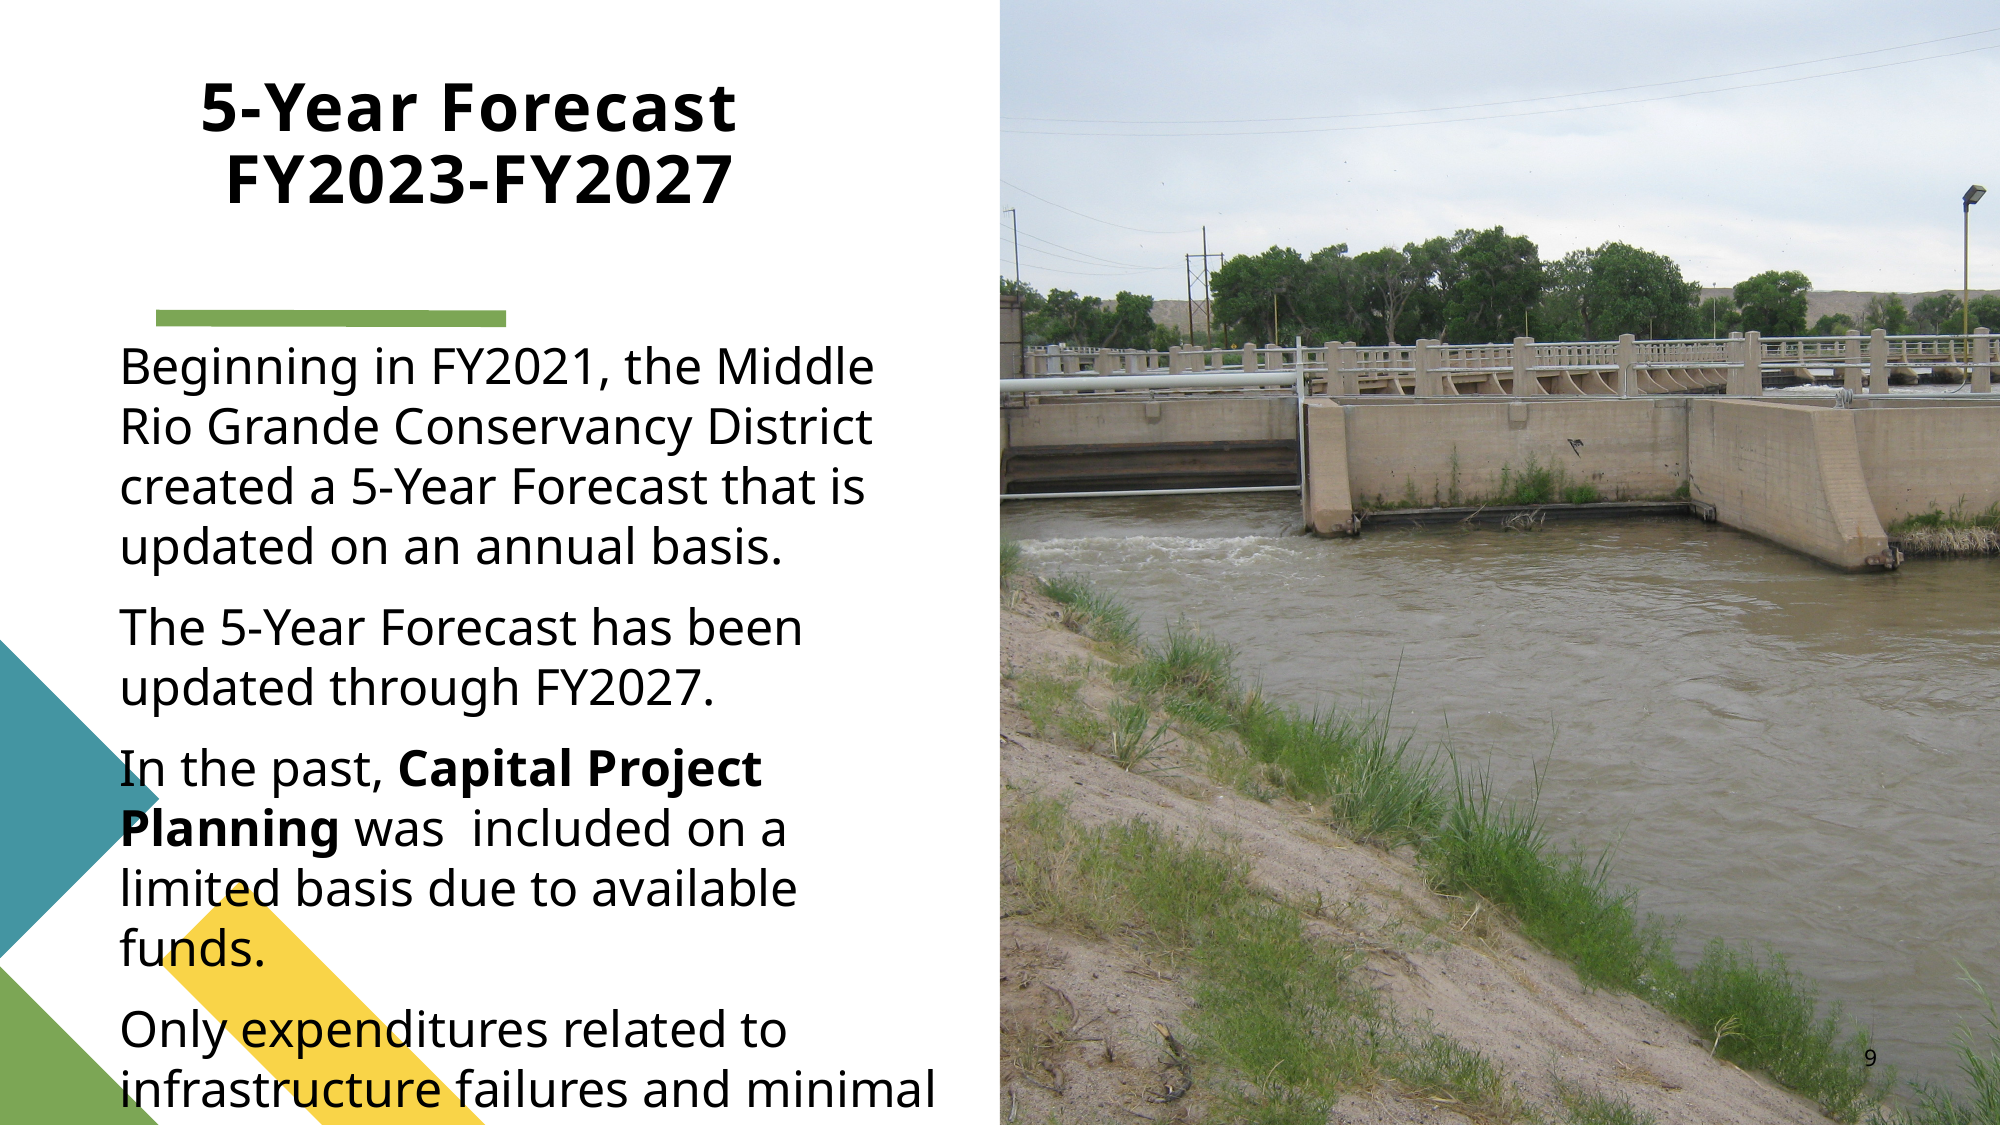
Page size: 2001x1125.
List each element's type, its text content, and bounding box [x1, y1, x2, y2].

title 5-Year Forecast FY2023-FY2027 [34, 19, 907, 218]
list Beginning in FY2021, the Middle Rio Grande Conservancy District created a 5-Year Forecast that is updated on an annual basis. The 5-Year Forecast has been updated through FY2027. In the past, Capital Project Planning was included on a limited basis due to available funds. Only expenditures related to infrastructure failures and minimal capital asset purchases were included. [119, 334, 950, 1125]
picture [999, 0, 2000, 1125]
